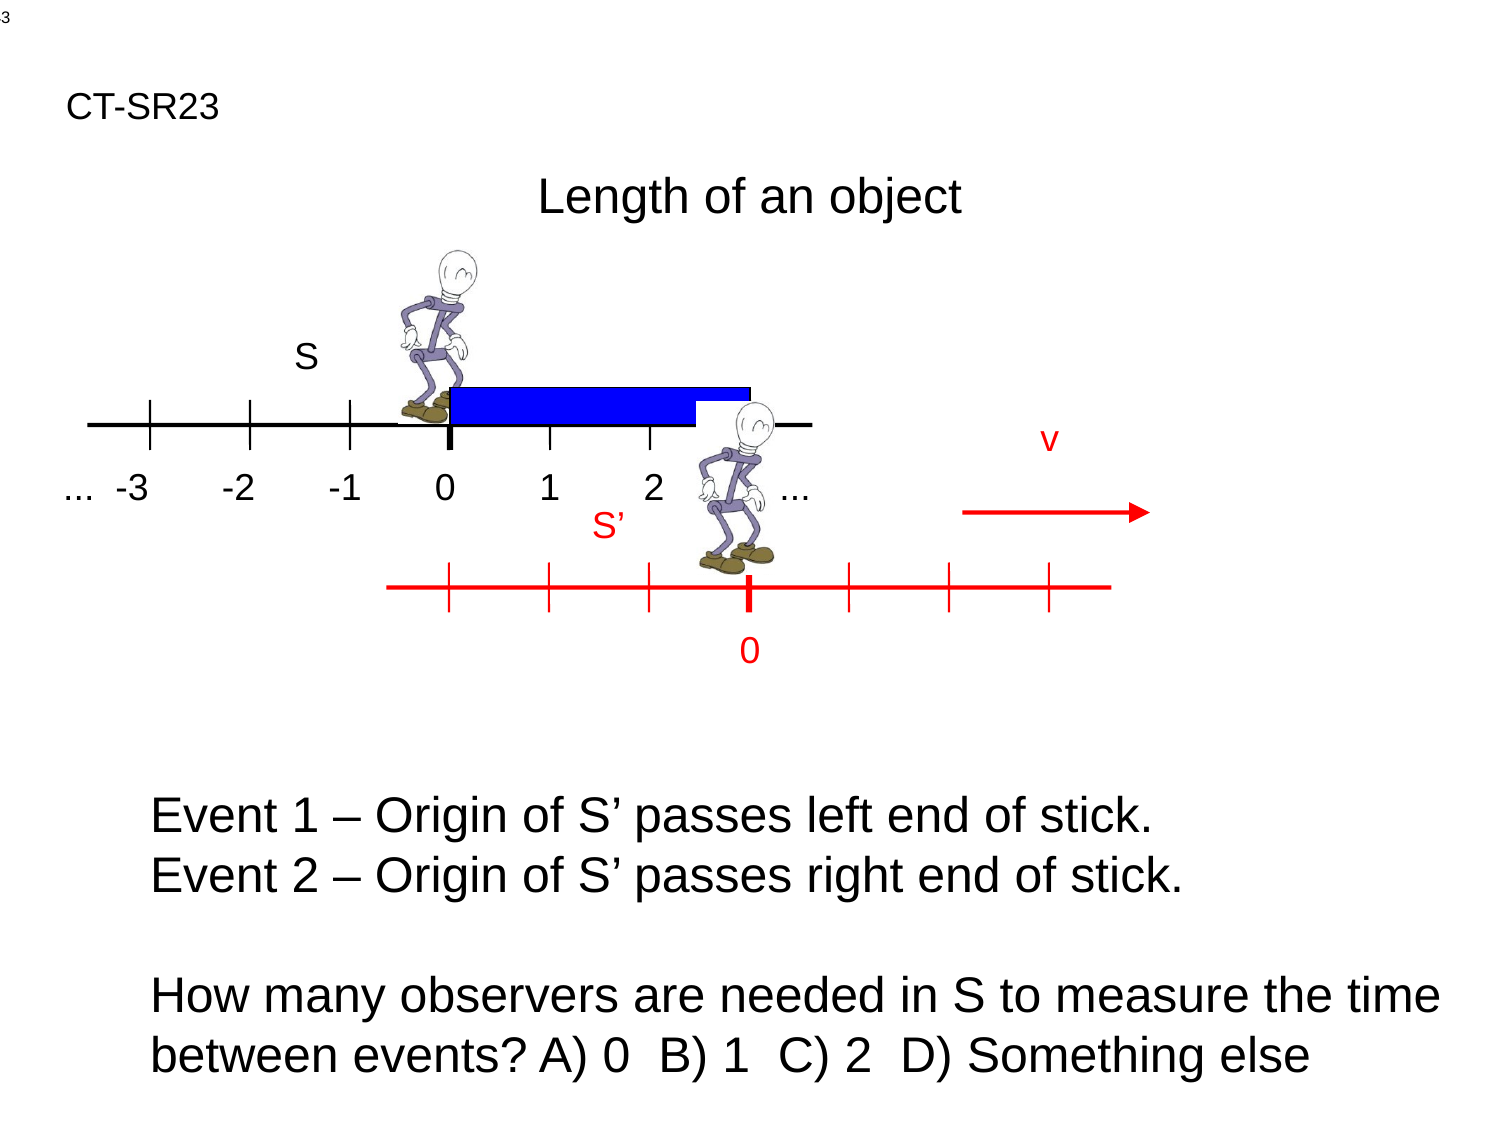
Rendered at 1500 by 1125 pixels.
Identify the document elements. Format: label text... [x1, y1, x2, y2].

title Length of an object [112, 99, 1388, 288]
text_box Event 1 – Origin of S’ passes left end of stick. Event 2 – Origin of S’ passes right end of stick. How many observers are needed in S to measure the time between events? A) 0 B) 1 C) 2 D) Something else [135, 774, 1458, 1125]
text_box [49, 399, 350, 517]
text_box CT-SR23 [51, 74, 235, 135]
text_box S [279, 324, 335, 385]
picture [398, 249, 479, 400]
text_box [348, 400, 1151, 679]
text_box [484, 387, 750, 397]
